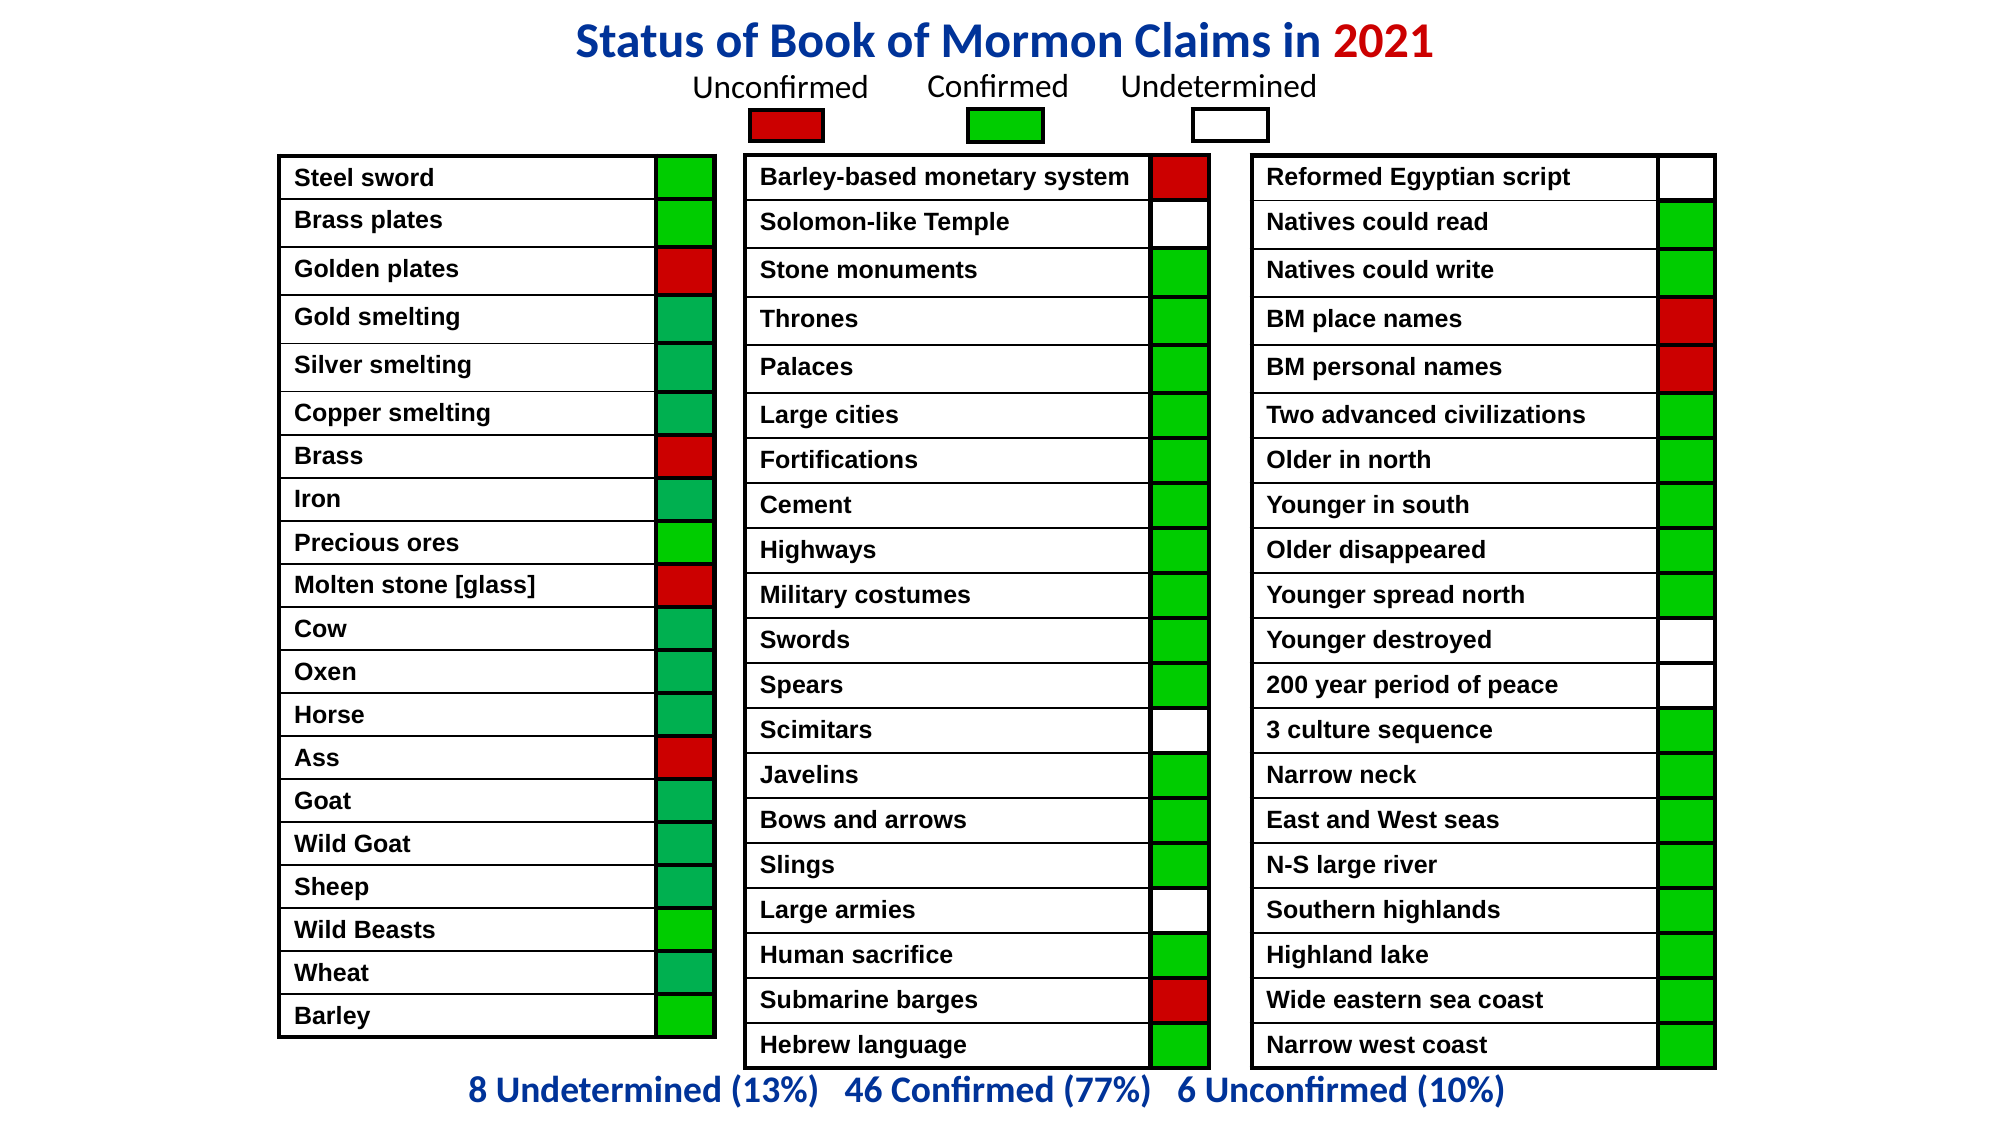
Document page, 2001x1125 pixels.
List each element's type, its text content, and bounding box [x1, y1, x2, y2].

table_cell 3 culture sequence [1254, 709, 1656, 752]
table_cell [658, 566, 712, 605]
table_cell [1660, 1025, 1713, 1066]
table_cell [1660, 620, 1713, 661]
text_box Confirmed [913, 75, 1104, 112]
table_cell Submarine barges [747, 979, 1148, 1022]
table_cell Spears [747, 664, 1148, 707]
table_cell [1660, 347, 1713, 391]
table_cell Younger spread north [1254, 574, 1656, 617]
table_cell BM place names [1254, 298, 1656, 344]
table_cell Large armies [747, 889, 1148, 932]
table_cell [1153, 620, 1207, 661]
table_cell [1153, 710, 1207, 751]
table_cell [1660, 980, 1713, 1021]
table_cell [658, 609, 712, 648]
table_cell [1153, 347, 1207, 391]
table_cell Barley [281, 995, 654, 1035]
table_cell [1660, 251, 1713, 295]
table_cell [658, 249, 712, 293]
table_cell [1660, 575, 1713, 616]
table_cell [1153, 575, 1207, 616]
table_header [752, 113, 821, 139]
text_box Lynne Hilton Wilson [982, 1071, 1985, 1125]
table_cell [658, 996, 712, 1035]
text_box Undetermined [1105, 56, 1352, 112]
table_cell [1660, 530, 1713, 571]
table_cell [658, 523, 712, 562]
table_cell BM personal names [1254, 346, 1656, 392]
table_cell Javelins [747, 754, 1148, 797]
table_cell Slings [747, 844, 1148, 887]
table_cell [1153, 980, 1207, 1021]
table_cell [658, 394, 712, 433]
table_cell Wide eastern sea coast [1254, 979, 1656, 1022]
table_header [1195, 112, 1266, 139]
table_cell Scimitars [747, 709, 1148, 752]
table_cell Goat [281, 780, 654, 821]
table_cell [658, 910, 712, 949]
table_cell [1153, 845, 1207, 886]
table_cell Narrow neck [1254, 754, 1656, 797]
table_cell Human sacrifice [747, 934, 1148, 977]
table_cell Brass [281, 436, 654, 477]
table_cell [1153, 395, 1207, 436]
table_cell Thrones [747, 298, 1148, 344]
table_header [970, 112, 1041, 140]
table_cell Iron [281, 479, 654, 520]
table_cell [1660, 845, 1713, 886]
table_cell [1660, 755, 1713, 796]
table_header Reformed Egyptian script [1254, 158, 1656, 200]
table_header [658, 158, 712, 197]
table_cell Wild Beasts [281, 909, 654, 950]
table_cell [658, 437, 712, 476]
table_cell [1660, 710, 1713, 751]
table_cell [1660, 395, 1713, 436]
table_cell Bows and arrows [747, 799, 1148, 842]
table_cell [1153, 530, 1207, 571]
table_cell [658, 824, 712, 863]
table_cell [1660, 440, 1713, 481]
table_cell Highland lake [1254, 934, 1656, 977]
table_cell Golden plates [281, 248, 654, 294]
table_cell Two advanced civilizations [1254, 394, 1656, 437]
table_cell [1153, 890, 1207, 931]
table_cell Wheat [281, 952, 654, 993]
table_cell Fortifications [747, 439, 1148, 482]
table_cell [1660, 890, 1713, 931]
table_cell [1153, 299, 1207, 343]
table_cell [1153, 800, 1207, 841]
table_cell Palaces [747, 346, 1148, 392]
table_cell [1660, 485, 1713, 526]
table_cell [658, 297, 712, 341]
table_cell Gold smelting [281, 296, 654, 343]
table_cell [658, 201, 712, 245]
table_cell Brass plates [281, 200, 654, 246]
table_cell [1660, 203, 1713, 247]
table_cell Cow [281, 608, 654, 649]
table_header [1660, 158, 1713, 198]
table_cell East and West seas [1254, 799, 1656, 842]
table_cell [658, 345, 712, 390]
table_cell [1153, 202, 1207, 246]
table_cell 200 year period of peace [1254, 664, 1656, 707]
table_cell Hebrew language [747, 1024, 1148, 1057]
table_cell Large cities [747, 394, 1148, 437]
table_cell Stone monuments [747, 249, 1148, 296]
table_cell N-S large river [1254, 844, 1656, 887]
table_cell Younger in south [1254, 484, 1656, 527]
table_cell Solomon-like Temple [747, 201, 1148, 247]
table_cell Copper smelting [281, 392, 654, 434]
table_cell Older in north [1254, 439, 1656, 482]
table_cell Southern highlands [1254, 889, 1656, 932]
table_cell Younger destroyed [1254, 619, 1656, 662]
table_cell Swords [747, 619, 1148, 662]
table_cell [1153, 935, 1207, 976]
table_cell Wild Goat [281, 823, 654, 864]
table_cell [1660, 665, 1713, 706]
table_cell Natives could write [1254, 250, 1656, 296]
table_cell [1660, 935, 1713, 976]
table_cell Horse [281, 694, 654, 735]
table_cell [1153, 665, 1207, 706]
table_cell Cement [747, 484, 1148, 527]
table_cell [1660, 299, 1713, 343]
table_cell [658, 867, 712, 906]
table_cell [658, 738, 712, 777]
table_cell Older disappeared [1254, 529, 1656, 572]
table_cell [1153, 1025, 1207, 1057]
table_cell Natives could read [1254, 201, 1656, 248]
table_header Barley-based monetary system [747, 157, 1148, 199]
table_cell Oxen [281, 651, 654, 692]
table_cell Narrow west coast [1254, 1024, 1656, 1066]
table_cell [658, 781, 712, 820]
text_box Unconfirmed [677, 75, 913, 113]
table_cell Ass [281, 737, 654, 778]
text_box Status of Book of Mormon Claims in 2021 [560, 0, 1449, 75]
table_cell Military costumes [747, 574, 1148, 617]
table_cell [1153, 485, 1207, 526]
table_cell [1660, 800, 1713, 841]
table_header [1153, 157, 1207, 198]
table_cell [658, 953, 712, 992]
table_cell Sheep [281, 866, 654, 907]
table_cell [658, 695, 712, 734]
table_cell [1153, 250, 1207, 295]
table_cell Precious ores [281, 522, 654, 563]
table_cell [1153, 755, 1207, 796]
table_cell Molten stone [glass] [281, 565, 654, 606]
table_cell Highways [747, 529, 1148, 572]
table_cell Silver smelting [281, 344, 654, 391]
table_cell [658, 652, 712, 691]
table_cell [658, 480, 712, 519]
text_box 8 Undetermined (13%) 46 Confirmed (77%) 6 Unconfirmed (10%) [453, 1057, 1522, 1118]
table_cell [1153, 440, 1207, 481]
table_header Steel sword [281, 158, 654, 198]
